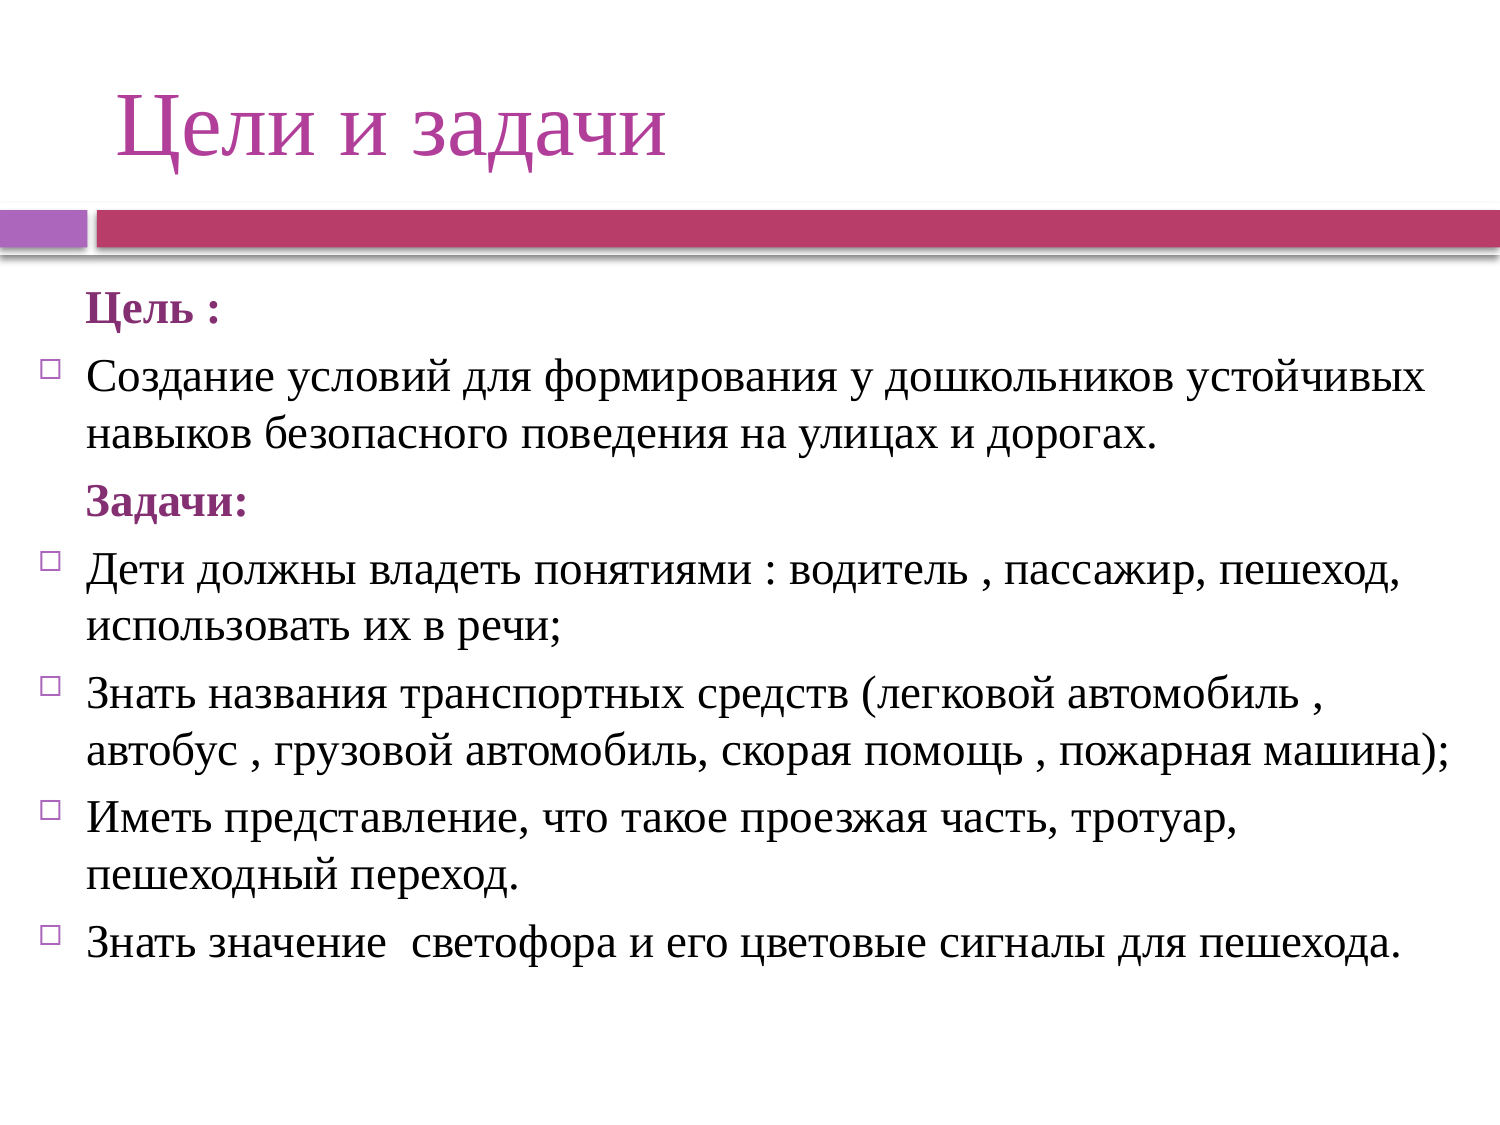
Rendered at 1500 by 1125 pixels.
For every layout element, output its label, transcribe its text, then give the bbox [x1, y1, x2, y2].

list Цель : Создание условий для формирования у дошкольников устойчивых навыков безопасного поведения на улицах и дорогах. Задачи: Дети должны владеть понятиями : водитель , пассажир, пешеход, использовать их в речи; Знать названия транспортных средств (легковой автомобиль , автобус , грузовой автомобиль, скорая помощь , пожарная машина); Иметь представление, что такое проезжая часть, тротуар, пешеходный переход. Знать значение светофора и его цветовые сигналы для пешехода. [23, 269, 1477, 1090]
title Цели и задачи [100, 37, 1438, 200]
